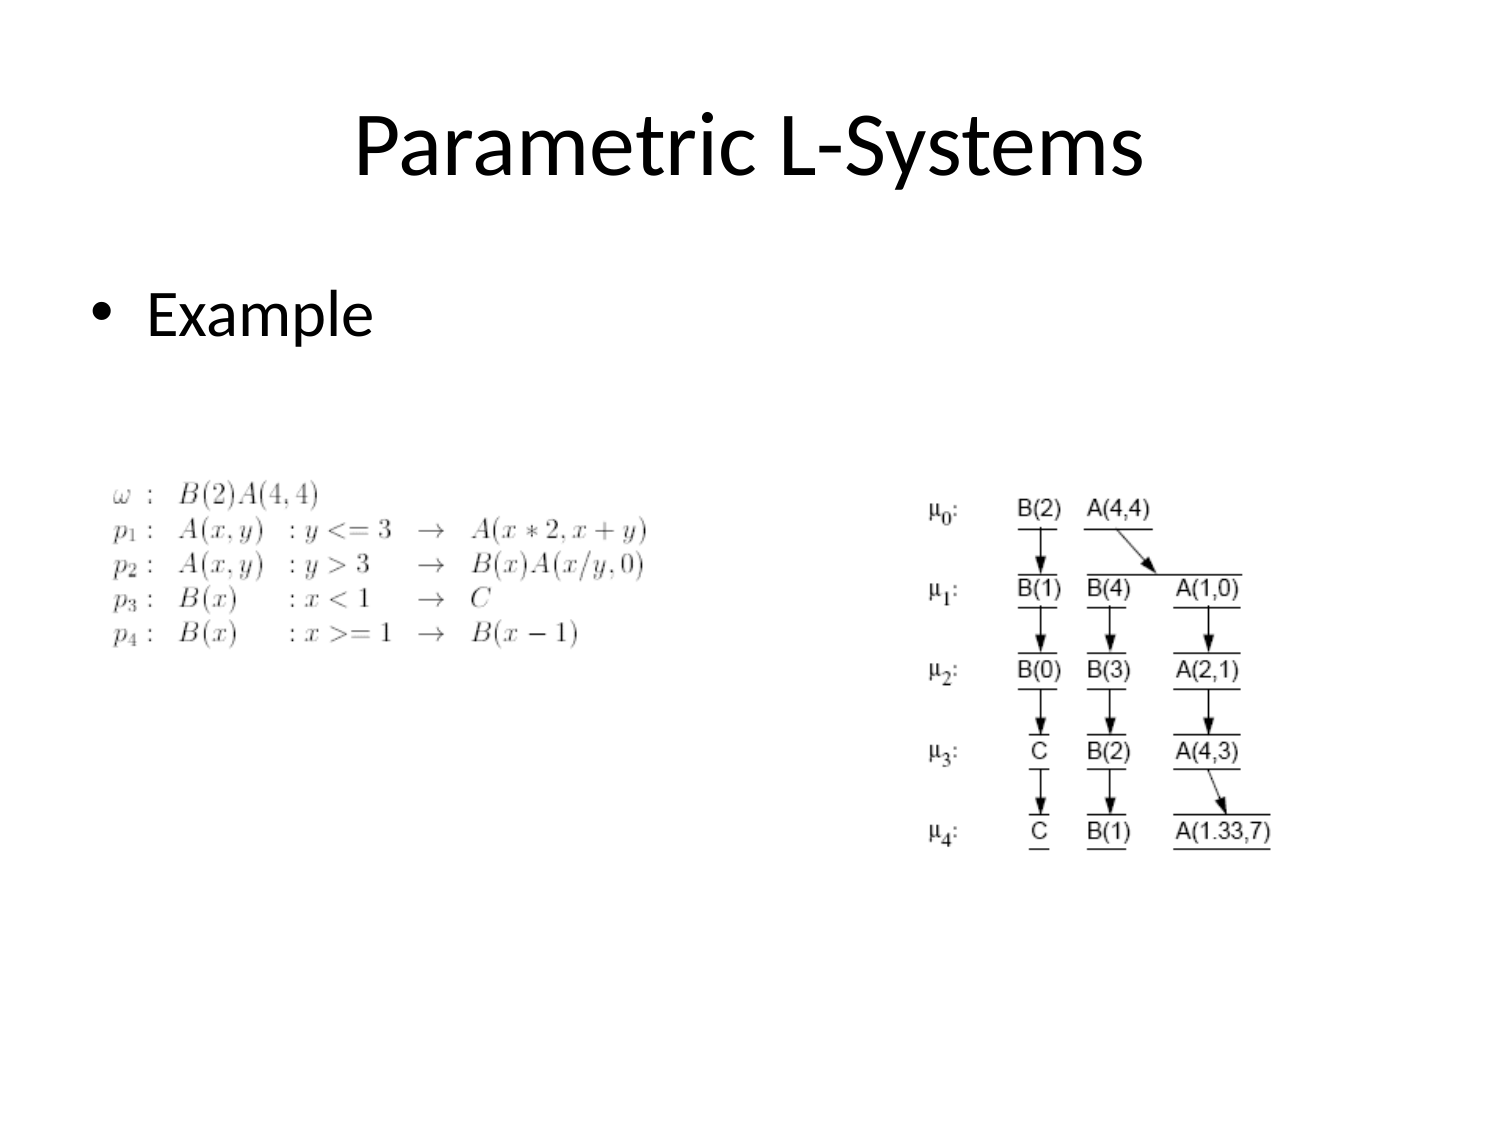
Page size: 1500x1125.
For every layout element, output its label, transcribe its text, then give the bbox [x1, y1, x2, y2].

picture [910, 474, 1288, 869]
title Parametric L-Systems [75, 45, 1425, 233]
picture [87, 459, 691, 665]
list Example [75, 262, 1425, 1005]
